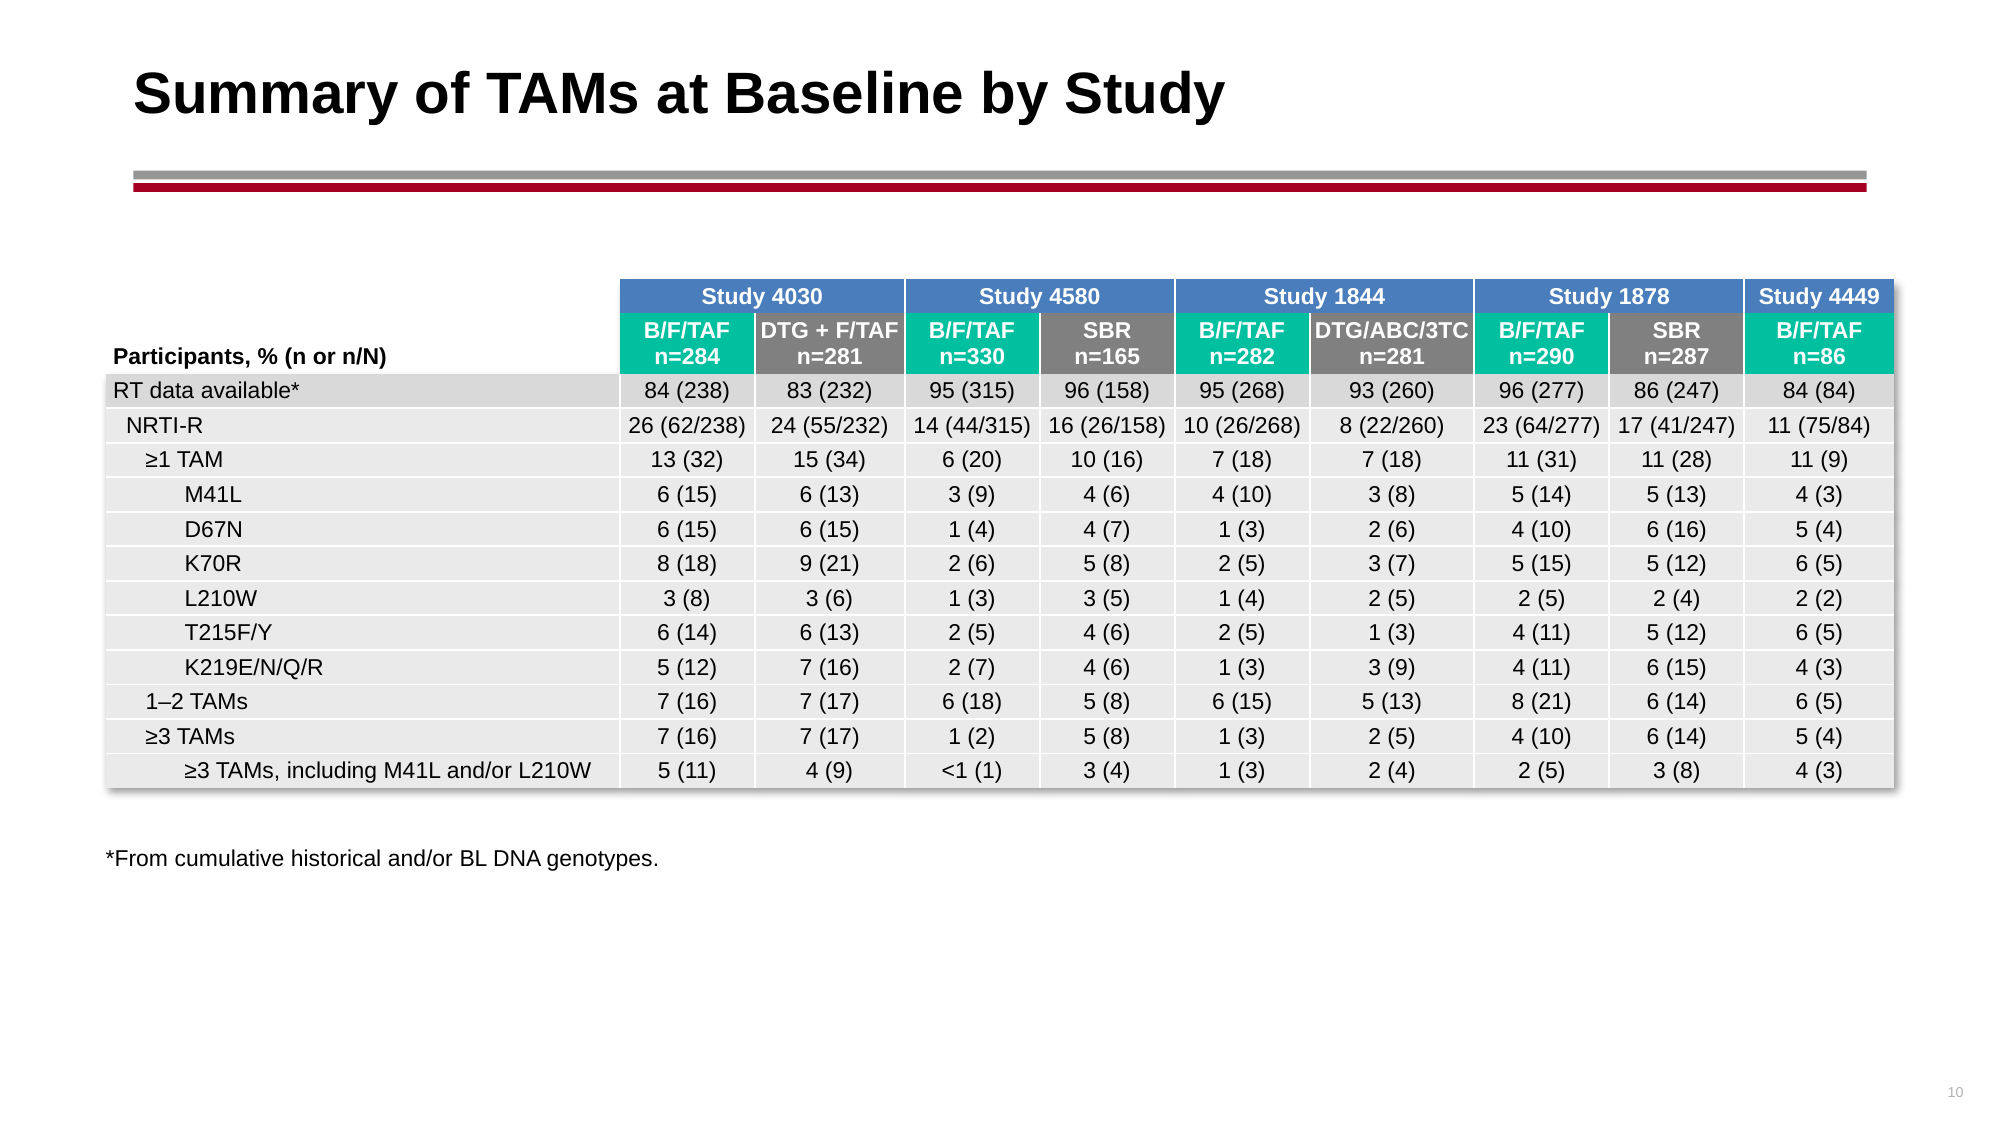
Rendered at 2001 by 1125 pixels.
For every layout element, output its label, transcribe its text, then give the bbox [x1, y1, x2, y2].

table_cell 5 (8) [1041, 685, 1174, 718]
table_cell 5 (11) [621, 754, 754, 788]
table_cell 2 (6) [906, 547, 1039, 580]
table_cell 6 (15) [756, 513, 904, 545]
table_cell 95 (315) [906, 374, 1039, 407]
table_cell 5 (12) [1610, 616, 1743, 649]
table_cell 5 (12) [1610, 547, 1743, 580]
table_cell 2 (7) [906, 651, 1039, 684]
table_cell 1 (4) [906, 513, 1039, 545]
table_cell 1 (3) [1311, 616, 1473, 649]
table_cell <1 (1) [906, 754, 1039, 788]
table_header Study 4449 [1745, 279, 1894, 313]
table_cell 3 (9) [1311, 651, 1473, 684]
table_cell 93 (260) [1311, 374, 1473, 407]
table_cell 7 (16) [621, 720, 754, 753]
table_cell 6 (5) [1745, 616, 1894, 649]
table_cell 2 (2) [1745, 582, 1894, 614]
table_cell 84 (238) [621, 374, 754, 407]
table_cell 2 (5) [1311, 720, 1473, 753]
table_cell 6 (13) [756, 478, 904, 511]
table_cell ≥3 TAMs [106, 720, 619, 753]
table_cell SBR n=165 [1041, 313, 1174, 374]
table_cell B/F/TAF n=330 [906, 313, 1039, 374]
table_cell 6 (15) [1610, 651, 1743, 684]
table_cell 5 (14) [1475, 478, 1608, 511]
table_cell 1 (3) [1176, 651, 1309, 684]
table_header Study 1878 [1475, 279, 1743, 313]
table_cell 5 (8) [1041, 547, 1174, 580]
table_cell 4 (11) [1475, 616, 1608, 649]
table_cell 1 (4) [1176, 582, 1309, 614]
table_cell 14 (44/315) [906, 409, 1039, 442]
table_header Study 1844 [1176, 279, 1473, 313]
table_cell NRTI-R [106, 409, 619, 442]
table_cell 5 (8) [1041, 720, 1174, 753]
table_cell 23 (64/277) [1475, 409, 1608, 442]
table_cell 16 (26/158) [1041, 409, 1174, 442]
table_cell 7 (17) [756, 720, 904, 753]
table_cell 8 (22/260) [1311, 409, 1473, 442]
table_cell 6 (15) [1176, 685, 1309, 718]
table_cell 2 (5) [1176, 547, 1309, 580]
table_cell B/F/TAF n=290 [1475, 313, 1608, 374]
table_cell 3 (8) [1610, 754, 1743, 788]
table_cell 1 (3) [1176, 754, 1309, 788]
table_cell K70R [106, 547, 619, 580]
table_cell 4 (6) [1041, 616, 1174, 649]
table_cell 15 (34) [756, 444, 904, 476]
table_cell B/F/TAF n=282 [1176, 313, 1309, 374]
table_cell 2 (6) [1311, 513, 1473, 545]
table_cell L210W [106, 582, 619, 614]
table_cell 6 (14) [1610, 720, 1743, 753]
table_cell B/F/TAF n=284 [620, 313, 754, 374]
table_cell 5 (13) [1311, 685, 1473, 718]
table_cell 2 (5) [1475, 754, 1608, 788]
table_header Participants, % (n or n/N) [106, 279, 620, 374]
table_cell 5 (4) [1745, 720, 1894, 753]
table_cell 7 (16) [621, 685, 754, 718]
table_cell 4 (6) [1041, 478, 1174, 511]
table_cell 5 (15) [1475, 547, 1608, 580]
table_cell 5 (13) [1610, 478, 1743, 511]
table_cell 6 (18) [906, 685, 1039, 718]
table_cell 2 (4) [1311, 754, 1473, 788]
table_cell 6 (13) [756, 616, 904, 649]
table_cell 3 (7) [1311, 547, 1473, 580]
table_cell 1 (3) [1176, 720, 1309, 753]
table_cell 2 (5) [906, 616, 1039, 649]
table_cell 10 (26/268) [1176, 409, 1309, 442]
table_cell 8 (18) [621, 547, 754, 580]
table_cell 17 (41/247) [1610, 409, 1743, 442]
table_cell 13 (32) [621, 444, 754, 476]
table_cell 2 (5) [1311, 582, 1473, 614]
table_cell 2 (5) [1176, 616, 1309, 649]
table_cell 96 (277) [1475, 374, 1608, 407]
table_cell 4 (10) [1475, 720, 1608, 753]
table_cell 4 (9) [756, 754, 904, 788]
table_cell 4 (6) [1041, 651, 1174, 684]
table_cell 7 (18) [1176, 444, 1309, 476]
table_cell SBR n=287 [1610, 313, 1743, 374]
list *From cumulative historical and/or BL DNA genotypes. [105, 833, 1794, 871]
table_header Study 4580 [906, 279, 1174, 313]
table_cell 1 (3) [1176, 513, 1309, 545]
table_cell 6 (14) [1610, 685, 1743, 718]
table_cell 4 (3) [1745, 651, 1894, 684]
table_cell 4 (11) [1475, 651, 1608, 684]
table_cell ≥3 TAMs, including M41L and/or L210W [106, 754, 619, 788]
table_cell 5 (4) [1745, 513, 1894, 545]
table_cell D67N [106, 513, 619, 545]
table_cell 86 (247) [1610, 374, 1743, 407]
table_cell 83 (232) [756, 374, 904, 407]
table_cell 3 (4) [1041, 754, 1174, 788]
table_cell 4 (7) [1041, 513, 1174, 545]
table_cell RT data available* [106, 374, 619, 407]
table_cell 4 (3) [1745, 478, 1894, 511]
table_cell T215F/Y [106, 616, 619, 649]
table_cell 7 (16) [756, 651, 904, 684]
table_cell 10 (16) [1041, 444, 1174, 476]
table_cell 6 (5) [1745, 685, 1894, 718]
title Summary of TAMs at Baseline by Study [133, 25, 1867, 156]
table_cell 6 (20) [906, 444, 1039, 476]
table_cell 24 (55/232) [756, 409, 904, 442]
table_cell ≥1 TAM [106, 444, 619, 476]
table_cell 5 (12) [621, 651, 754, 684]
table_cell 2 (4) [1610, 582, 1743, 614]
table_cell 4 (10) [1475, 513, 1608, 545]
table_cell DTG/ABC/3TC n=281 [1311, 313, 1473, 374]
table_cell 11 (31) [1475, 444, 1608, 476]
table_cell K219E/N/Q/R [106, 651, 619, 684]
table_cell 11 (9) [1745, 444, 1894, 476]
table_cell 26 (62/238) [621, 409, 754, 442]
table_cell 7 (18) [1311, 444, 1473, 476]
table_cell 6 (5) [1745, 547, 1894, 580]
table_cell B/F/TAF n=86 [1745, 313, 1894, 374]
table_cell 11 (28) [1610, 444, 1743, 476]
table_cell 84 (84) [1745, 374, 1894, 407]
table_cell 1 (2) [906, 720, 1039, 753]
table_cell 11 (75/84) [1745, 409, 1894, 442]
table_cell 6 (14) [621, 616, 754, 649]
table_cell 7 (17) [756, 685, 904, 718]
table_cell 4 (10) [1176, 478, 1309, 511]
table_cell M41L [106, 478, 619, 511]
table_cell 1 (3) [906, 582, 1039, 614]
table_cell 4 (3) [1745, 754, 1894, 788]
table_cell 3 (5) [1041, 582, 1174, 614]
table_cell 3 (9) [906, 478, 1039, 511]
table_cell 3 (8) [1311, 478, 1473, 511]
slide_number 10 [1866, 1040, 1964, 1100]
table_cell 3 (8) [621, 582, 754, 614]
table_cell 6 (15) [621, 513, 754, 545]
table_cell 95 (268) [1176, 374, 1309, 407]
table_cell 9 (21) [756, 547, 904, 580]
table_header Study 4030 [620, 279, 904, 313]
table_cell 8 (21) [1475, 685, 1608, 718]
table_cell DTG + F/TAF n=281 [756, 313, 904, 374]
table_cell 6 (15) [621, 478, 754, 511]
table_cell 1–2 TAMs [106, 685, 619, 718]
table_cell 3 (6) [756, 582, 904, 614]
table_cell 6 (16) [1610, 513, 1743, 545]
table_cell 96 (158) [1041, 374, 1174, 407]
table_cell 2 (5) [1475, 582, 1608, 614]
